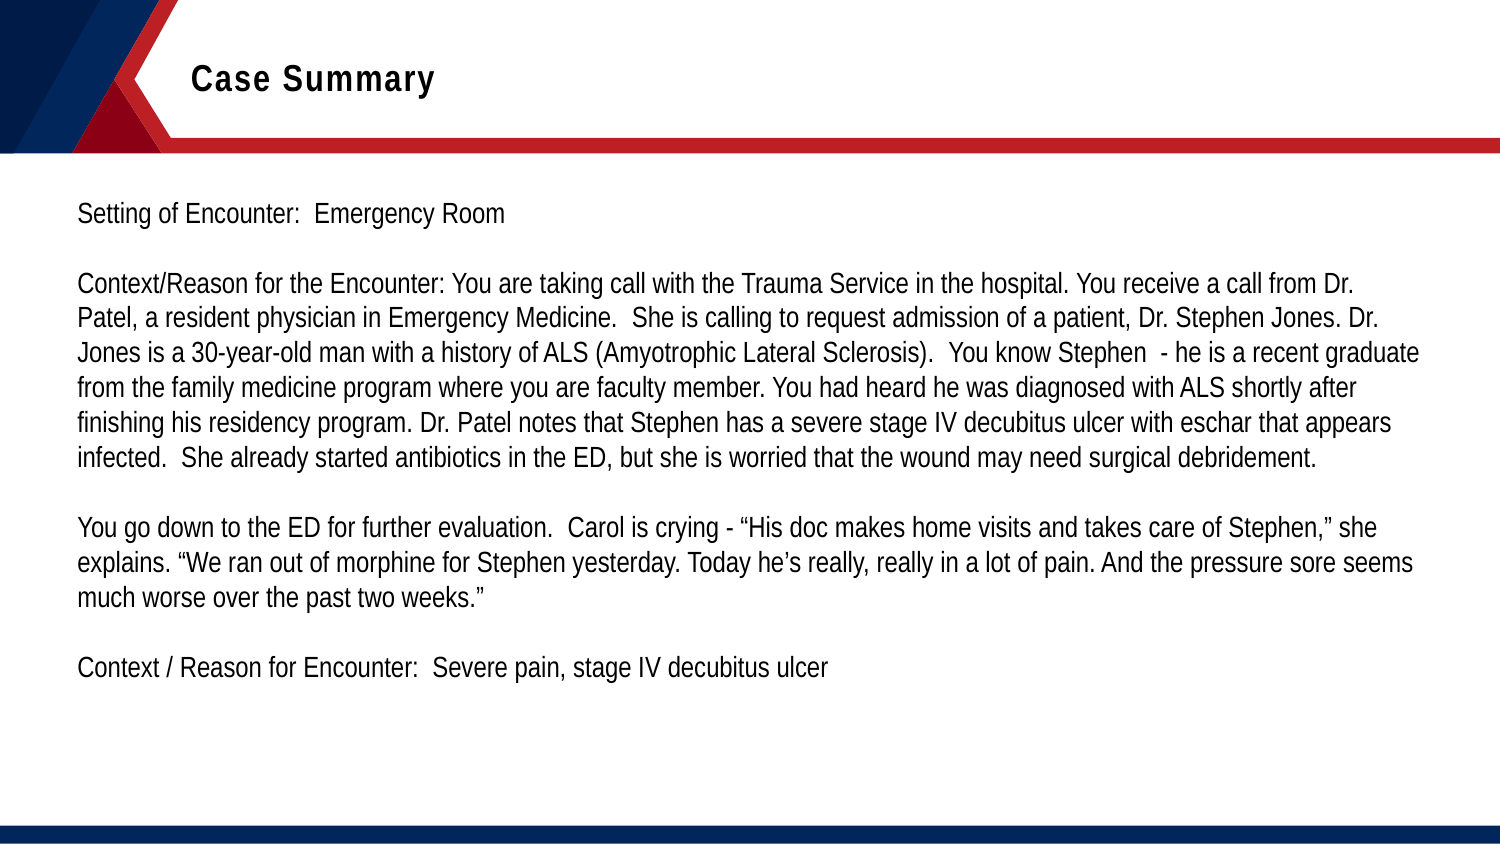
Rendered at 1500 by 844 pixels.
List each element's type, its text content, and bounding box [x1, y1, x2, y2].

text_box Setting of Encounter: Emergency Room Context/Reason for the Encounter: You are taking call with the Trauma Service in the hospital. You receive a call from Dr. Patel, a resident physician in Emergency Medicine. She is calling to request admission of a patient, Dr. Stephen Jones. Dr. Jones is a 30-year-old man with a history of ALS (Amyotrophic Lateral Sclerosis). You know Stephen - he is a recent graduate from the family medicine program where you are faculty member. You had heard he was diagnosed with ALS shortly after finishing his residency program. Dr. Patel notes that Stephen has a severe stage IV decubitus ulcer with eschar that appears infected. She already started antibiotics in the ED, but she is worried that the wound may need surgical debridement. You go down to the ED for further evaluation. Carol is crying - “His doc makes home visits and takes care of Stephen,” she explains. “We ran out of morphine for Stephen yesterday. Today he’s really, really in a lot of pain. And the pressure sore seems much worse over the past two weeks.” Context / Reason for Encounter: Severe pain, stage IV decubitus ulcer [62, 186, 1438, 726]
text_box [0, 0, 1500, 154]
text_box [0, 825, 1500, 844]
